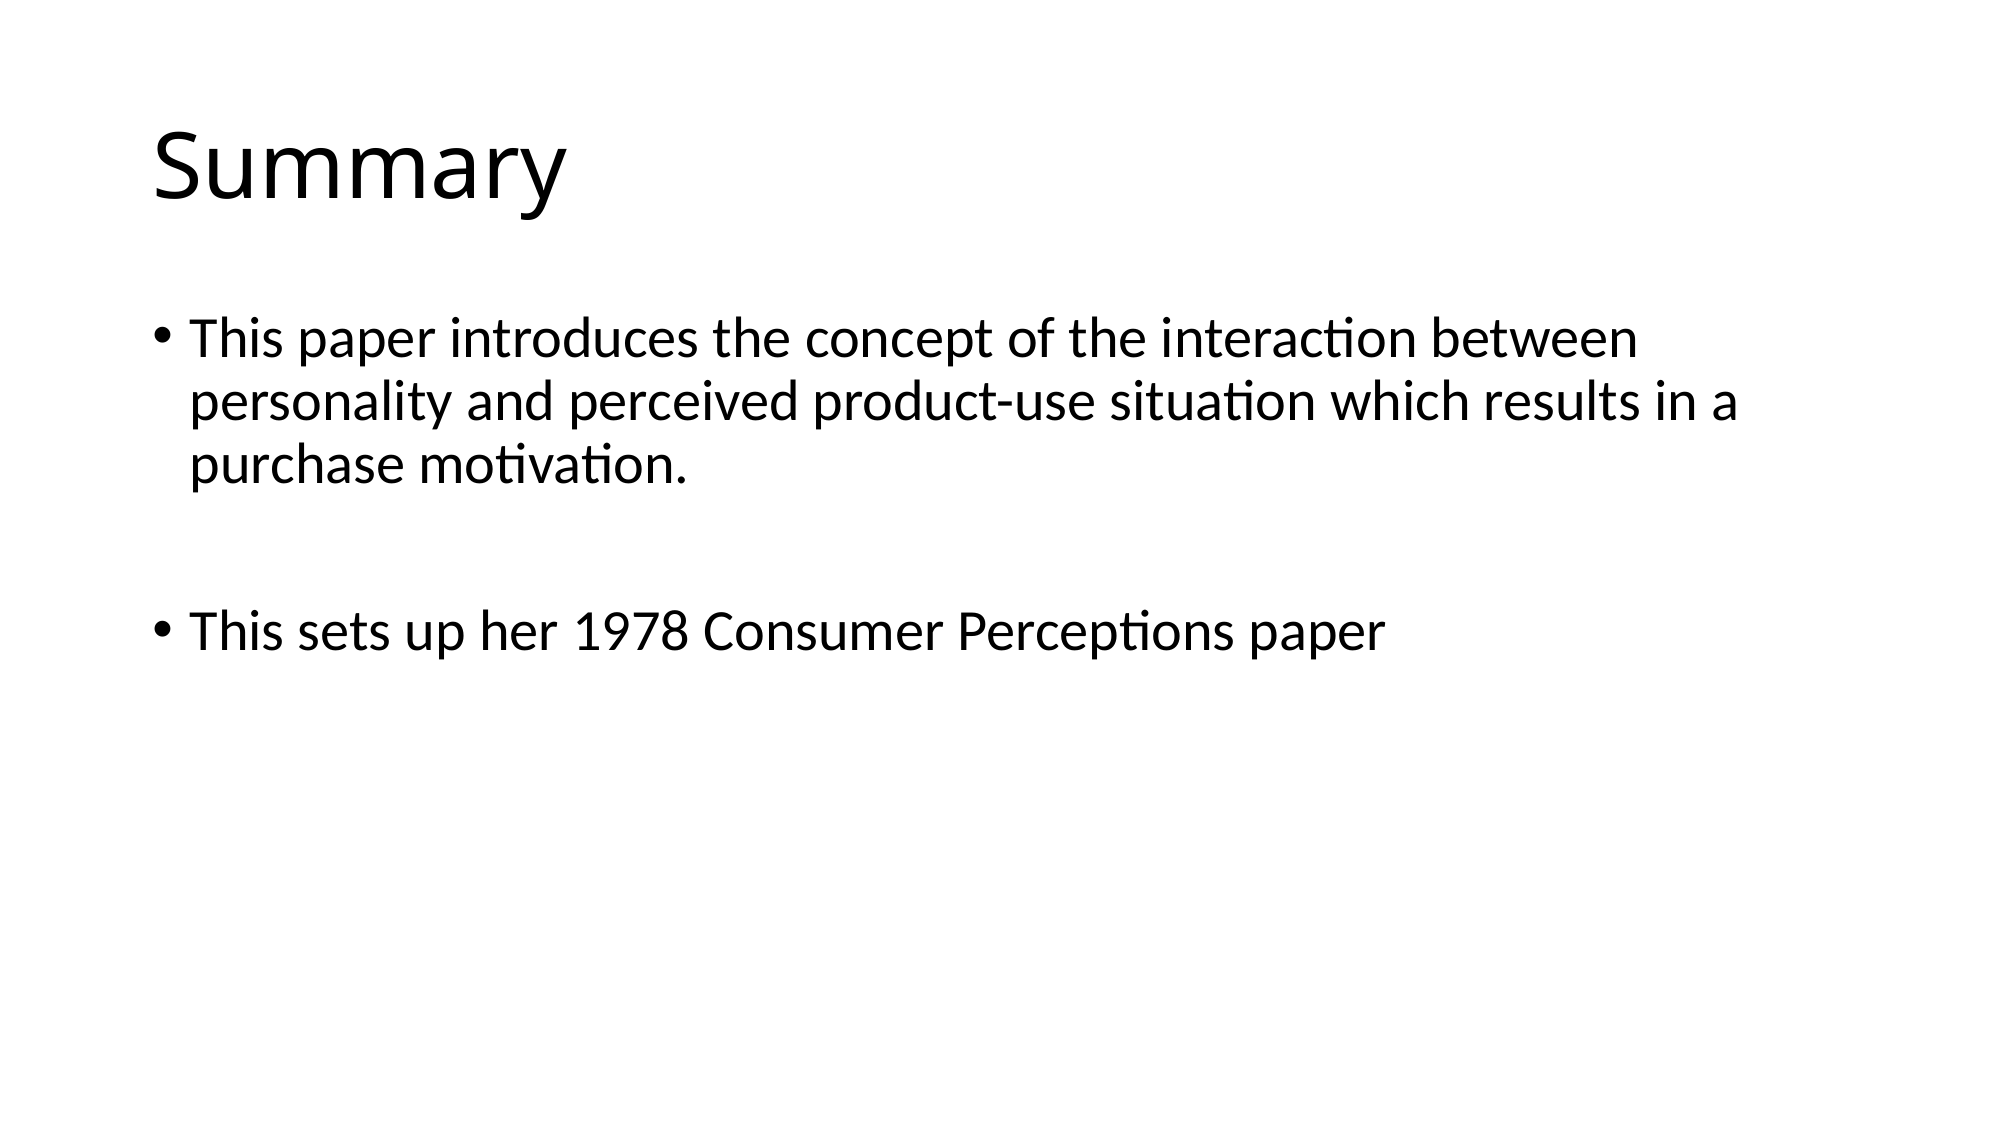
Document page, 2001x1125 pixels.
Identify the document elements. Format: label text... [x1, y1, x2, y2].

title Summary [137, 59, 1863, 278]
list This paper introduces the concept of the interaction between personality and perceived product-use situation which results in a purchase motivation. This sets up her 1978 Consumer Perceptions paper [137, 299, 1863, 1014]
